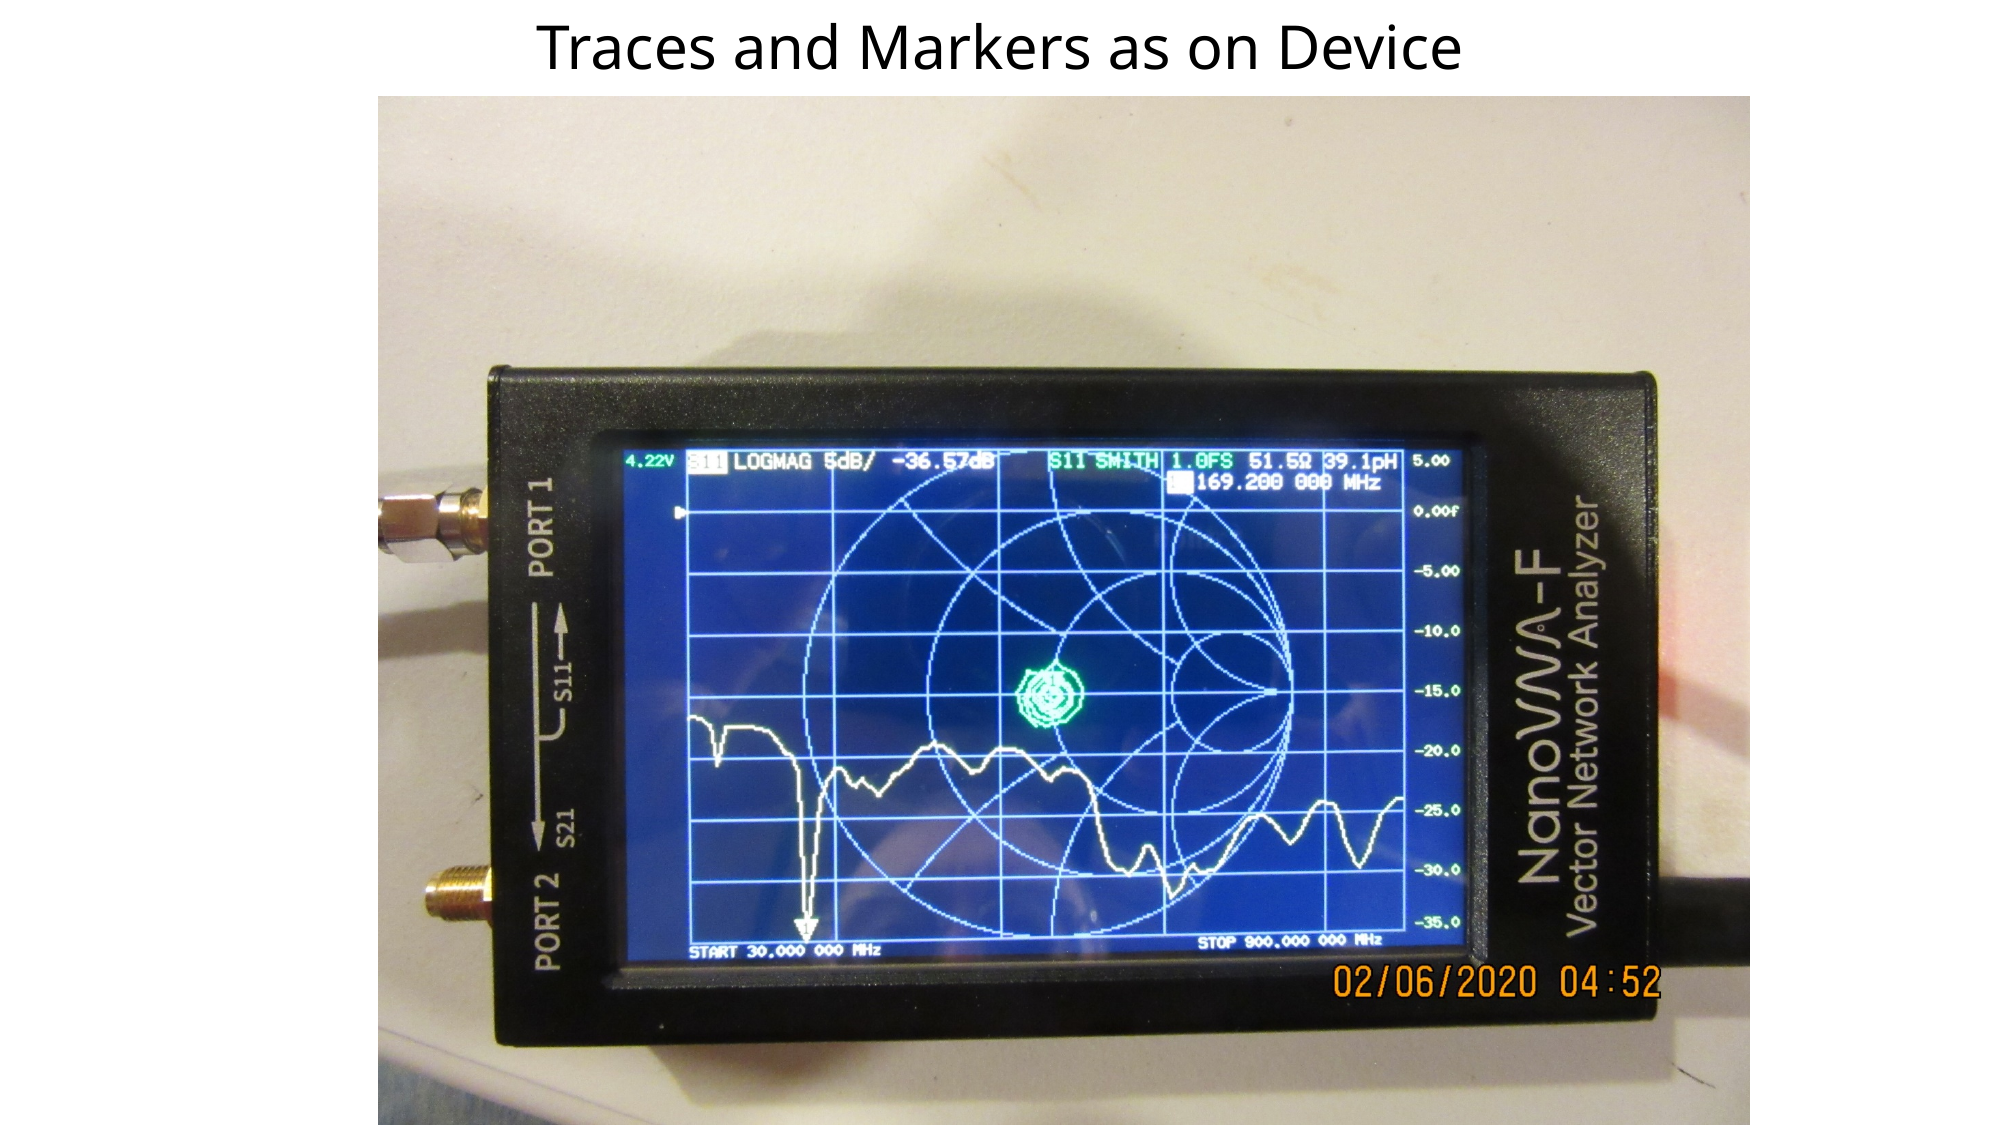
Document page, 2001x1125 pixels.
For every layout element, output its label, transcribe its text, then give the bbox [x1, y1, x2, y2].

title Traces and Markers as on Device [137, 9, 1863, 91]
picture [378, 96, 1750, 1125]
